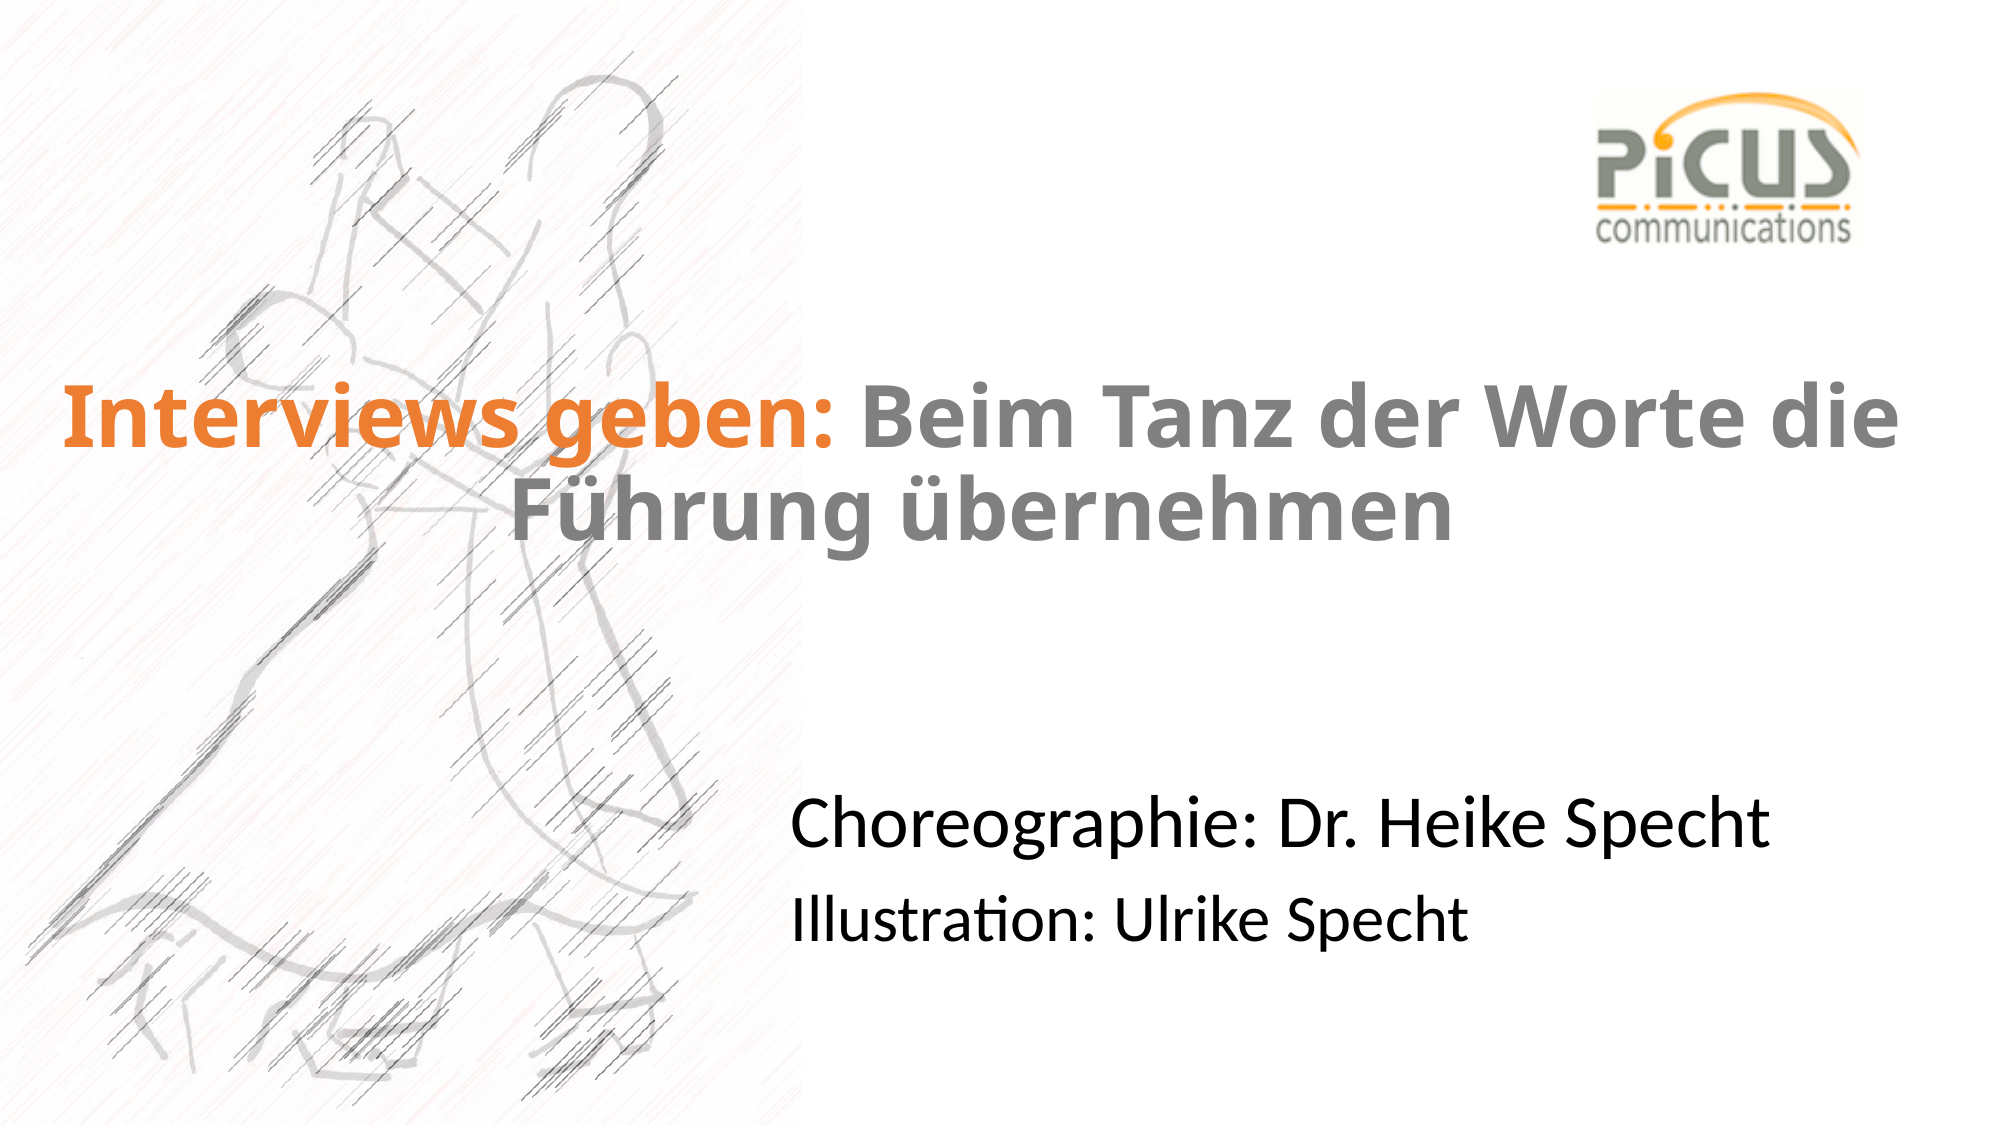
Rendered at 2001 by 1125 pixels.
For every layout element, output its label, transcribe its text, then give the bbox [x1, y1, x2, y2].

subtitle Choreographie: Dr. Heike Specht Illustration: Ulrike Specht [802, 774, 1875, 1047]
picture [0, 0, 802, 1125]
title Interviews geben: Beim Tanz der Worte die Führung übernehmen [802, 364, 1934, 670]
picture [1595, 91, 1863, 246]
